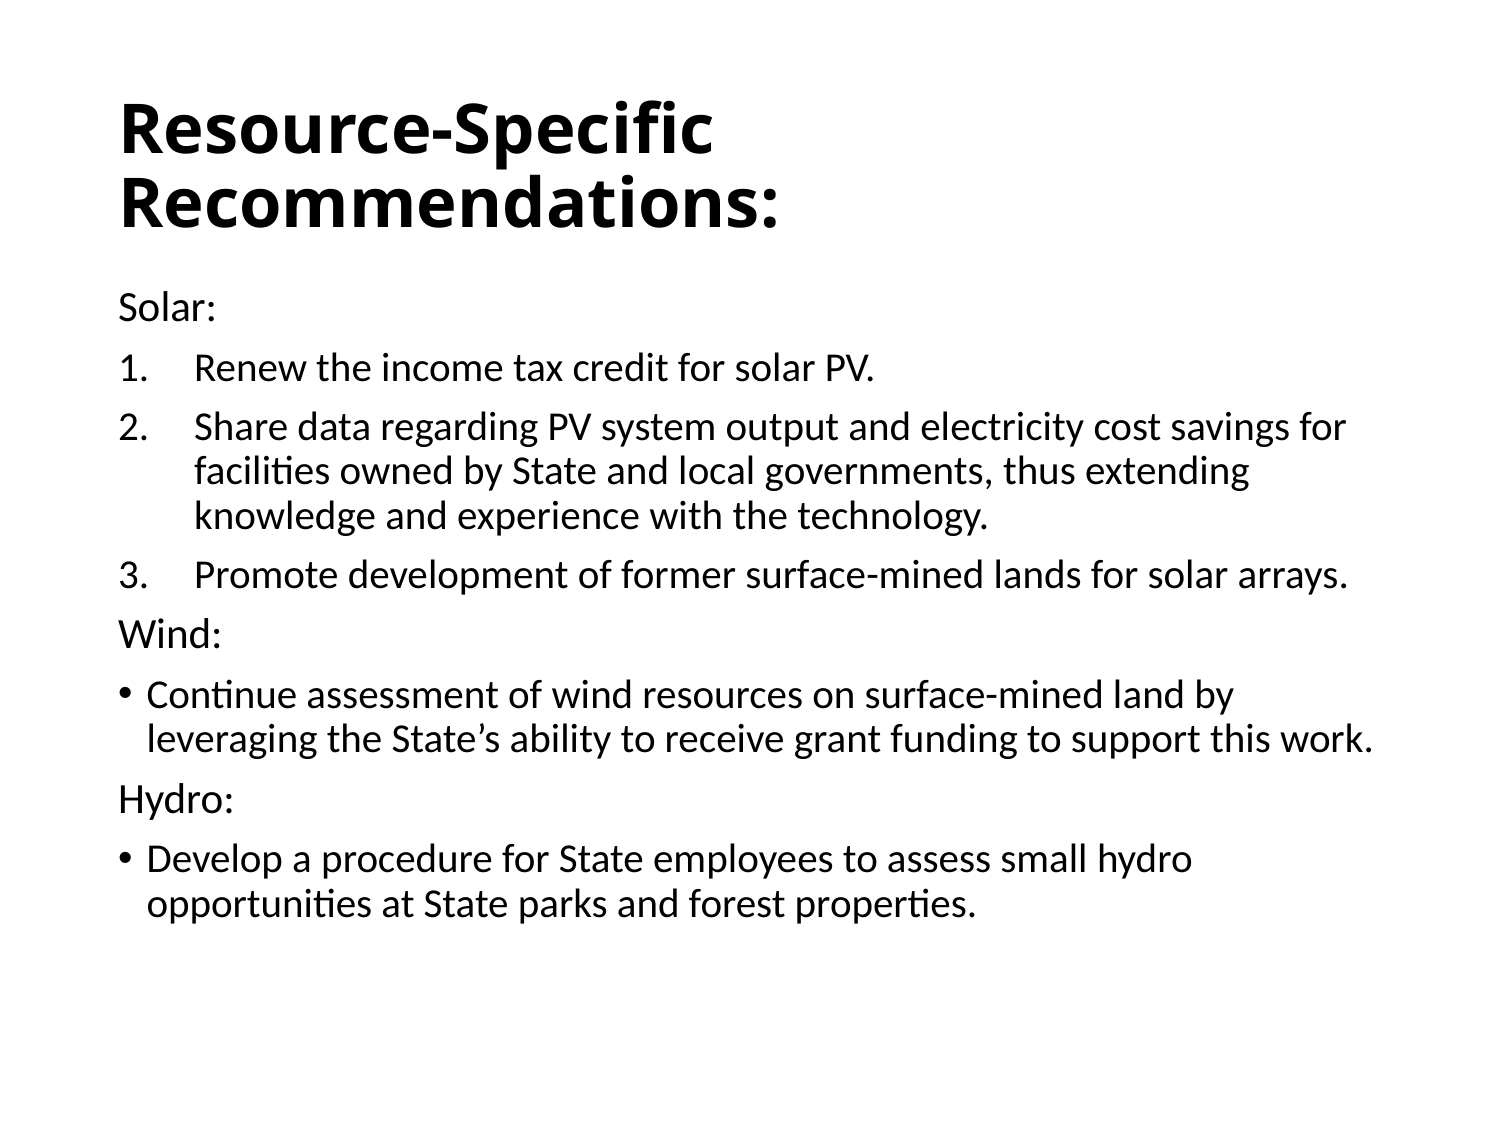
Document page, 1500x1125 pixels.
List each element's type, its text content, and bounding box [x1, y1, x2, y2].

list Solar: Renew the income tax credit for solar PV. Share data regarding PV system output and electricity cost savings for facilities owned by State and local governments, thus extending knowledge and experience with the technology. Promote development of former surface-mined lands for solar arrays. Wind: Continue assessment of wind resources on surface-mined land by leveraging the State’s ability to receive grant funding to support this work. Hydro: Develop a procedure for State employees to assess small hydro opportunities at State parks and forest properties. [103, 277, 1397, 992]
title Resource-Specific Recommendations: [103, 59, 1397, 277]
